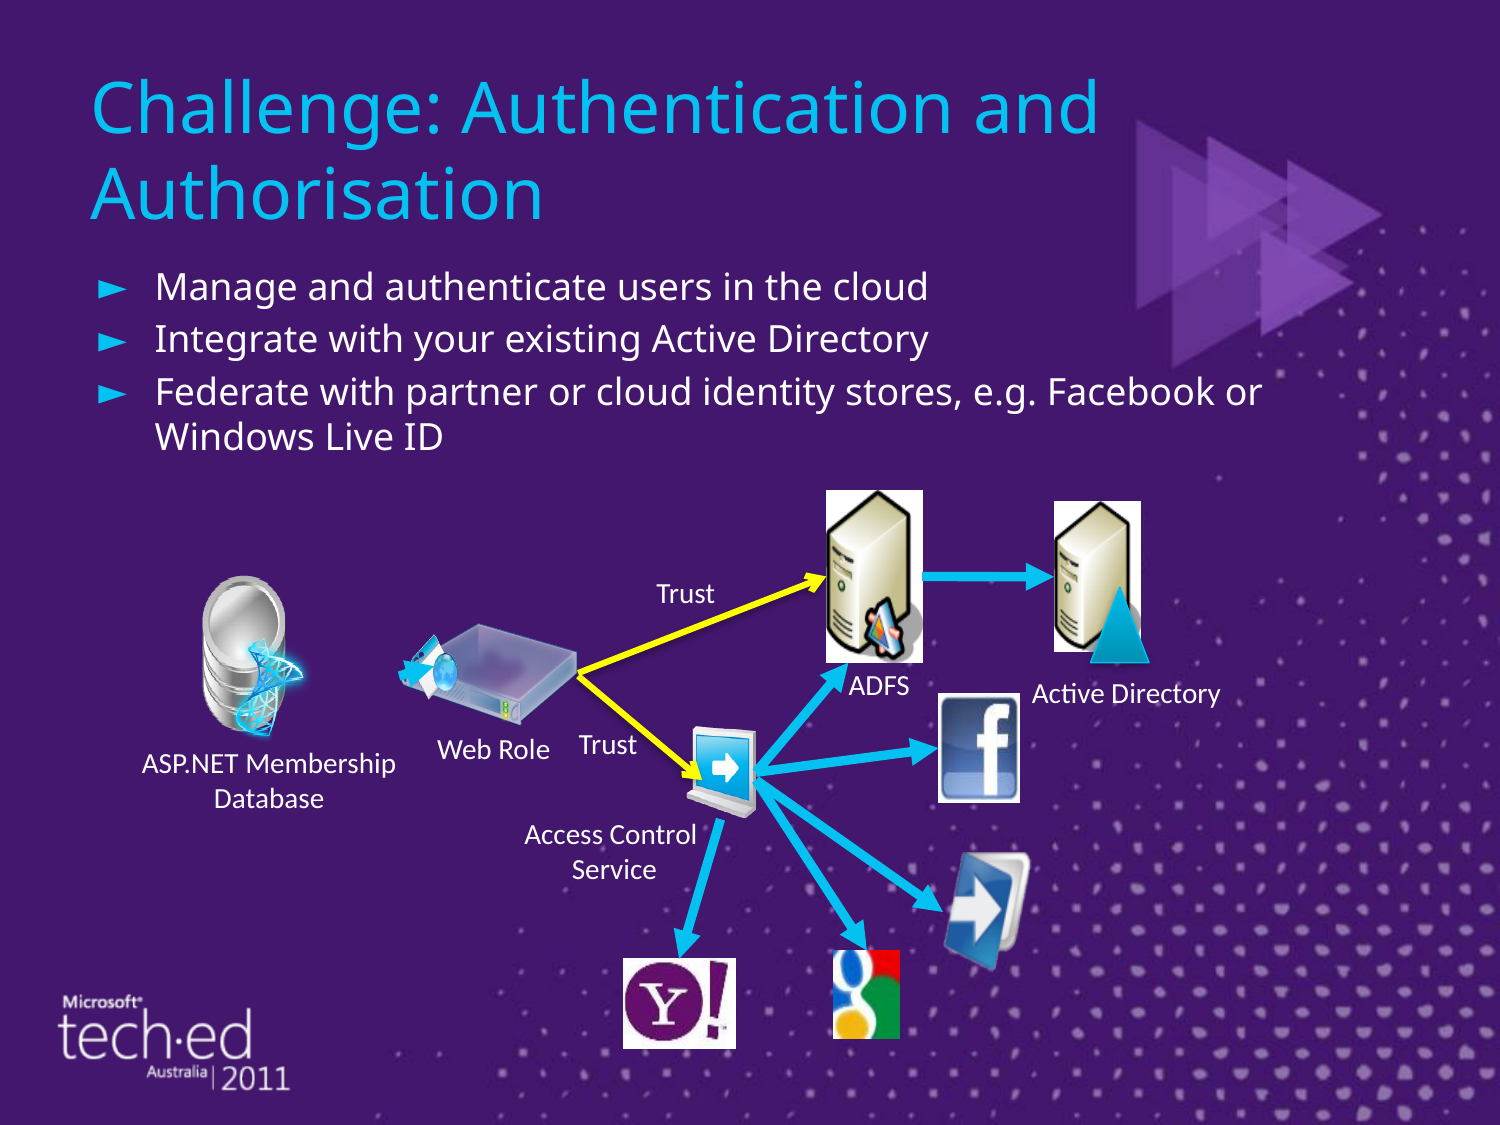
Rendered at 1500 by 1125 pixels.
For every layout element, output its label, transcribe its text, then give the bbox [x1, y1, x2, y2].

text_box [755, 662, 849, 747]
list Manage and authenticate users in the cloud Integrate with your existing Active Directory Federate with partner or cloud identity stores, e.g. Facebook or Windows Live ID [83, 255, 1384, 402]
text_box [523, 725, 751, 887]
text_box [678, 818, 721, 959]
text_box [868, 779, 944, 913]
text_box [755, 779, 868, 951]
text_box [577, 576, 827, 674]
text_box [1030, 501, 1223, 710]
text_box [577, 675, 703, 781]
text_box ADFS [852, 671, 911, 702]
picture [0, 0, 1500, 1125]
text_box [519, 621, 572, 725]
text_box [140, 572, 514, 816]
title Challenge: Authentication and Authorisation [75, 54, 1425, 243]
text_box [755, 747, 939, 773]
